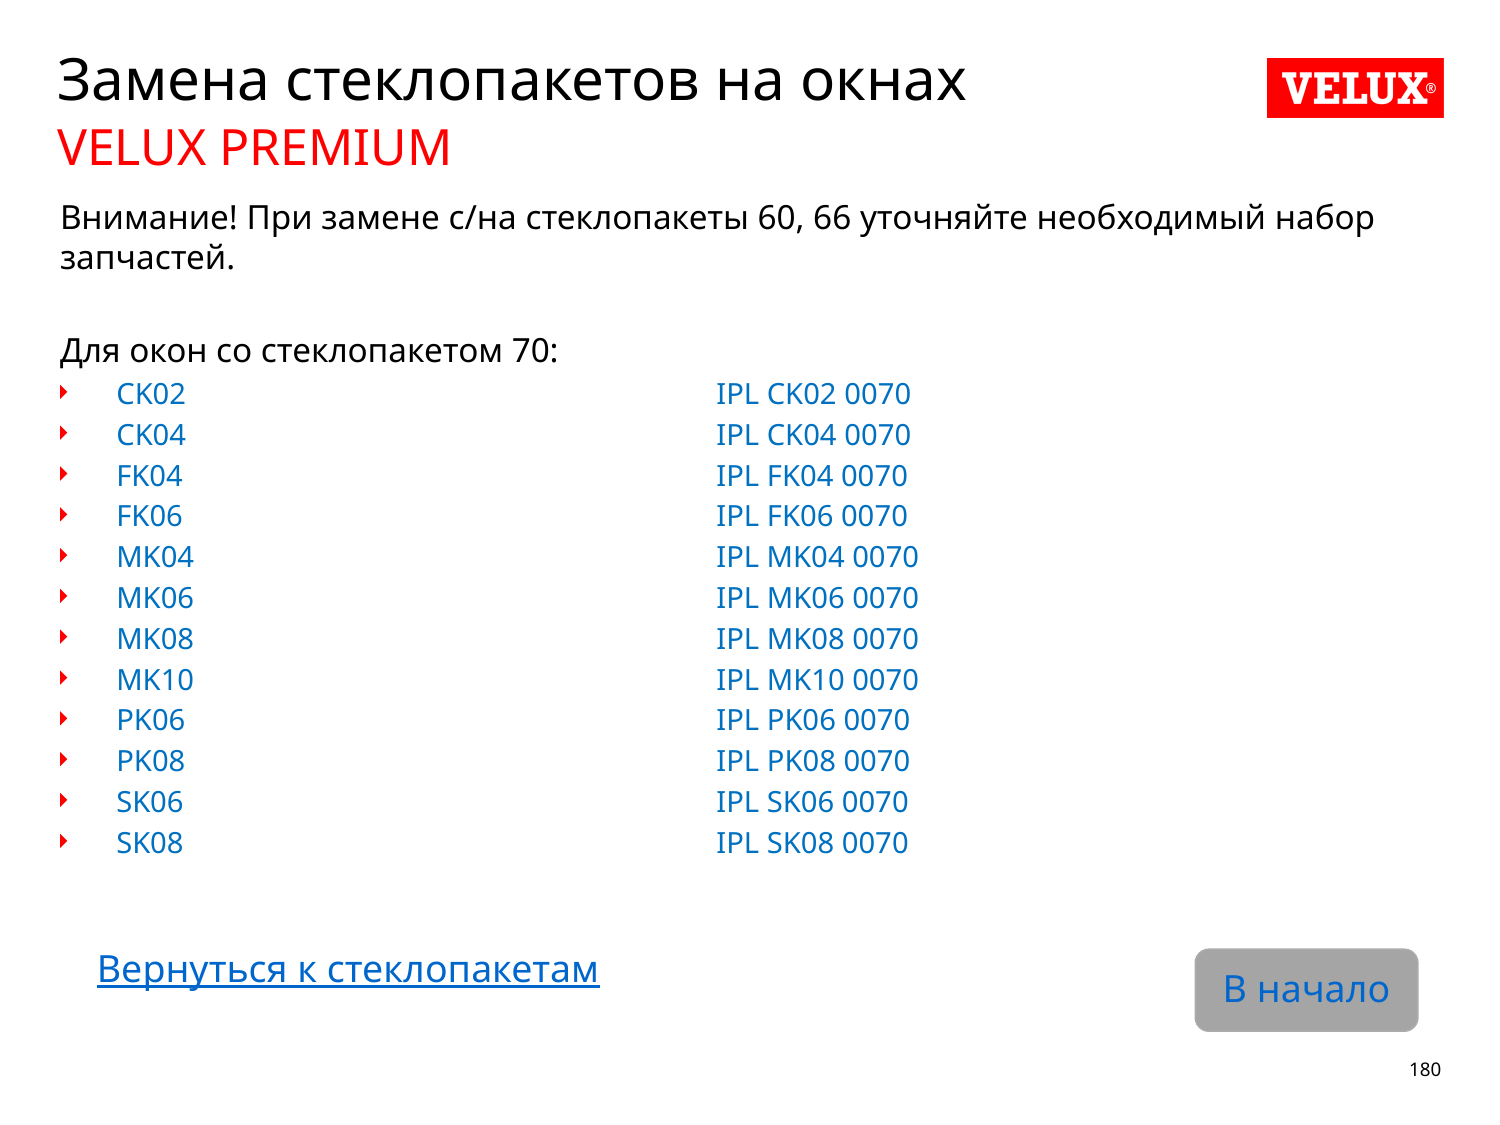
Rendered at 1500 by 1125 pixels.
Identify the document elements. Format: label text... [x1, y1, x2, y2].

text_box В начало [1195, 949, 1418, 1032]
picture [1267, 58, 1444, 118]
text_box Вернуться к стеклопакетам [82, 937, 739, 1004]
list Внимание! При замене с/на стеклопакеты 60, 66 уточняйте необходимый набор запчастей. Для окон со стеклопакетом 70: CK02 IPL CK02 0070 CK04 IPL CK04 0070 FK04 IPL FK04 0070 FK06 IPL FK06 0070 MK04 IPL MK04 0070 MK06 IPL MK06 0070 MK08 IPL MK08 0070 MK10 IPL MK10 0070 PK06 IPL PK06 0070 PK08 IPL PK08 0070 SK06 IPL SK06 0070 SK08 IPL SK08 0070 [56, 196, 1442, 799]
slide_number 180 [1392, 1057, 1442, 1095]
title Замена стеклопакетов на окнах VELUX PREMIUM [56, 27, 1211, 182]
